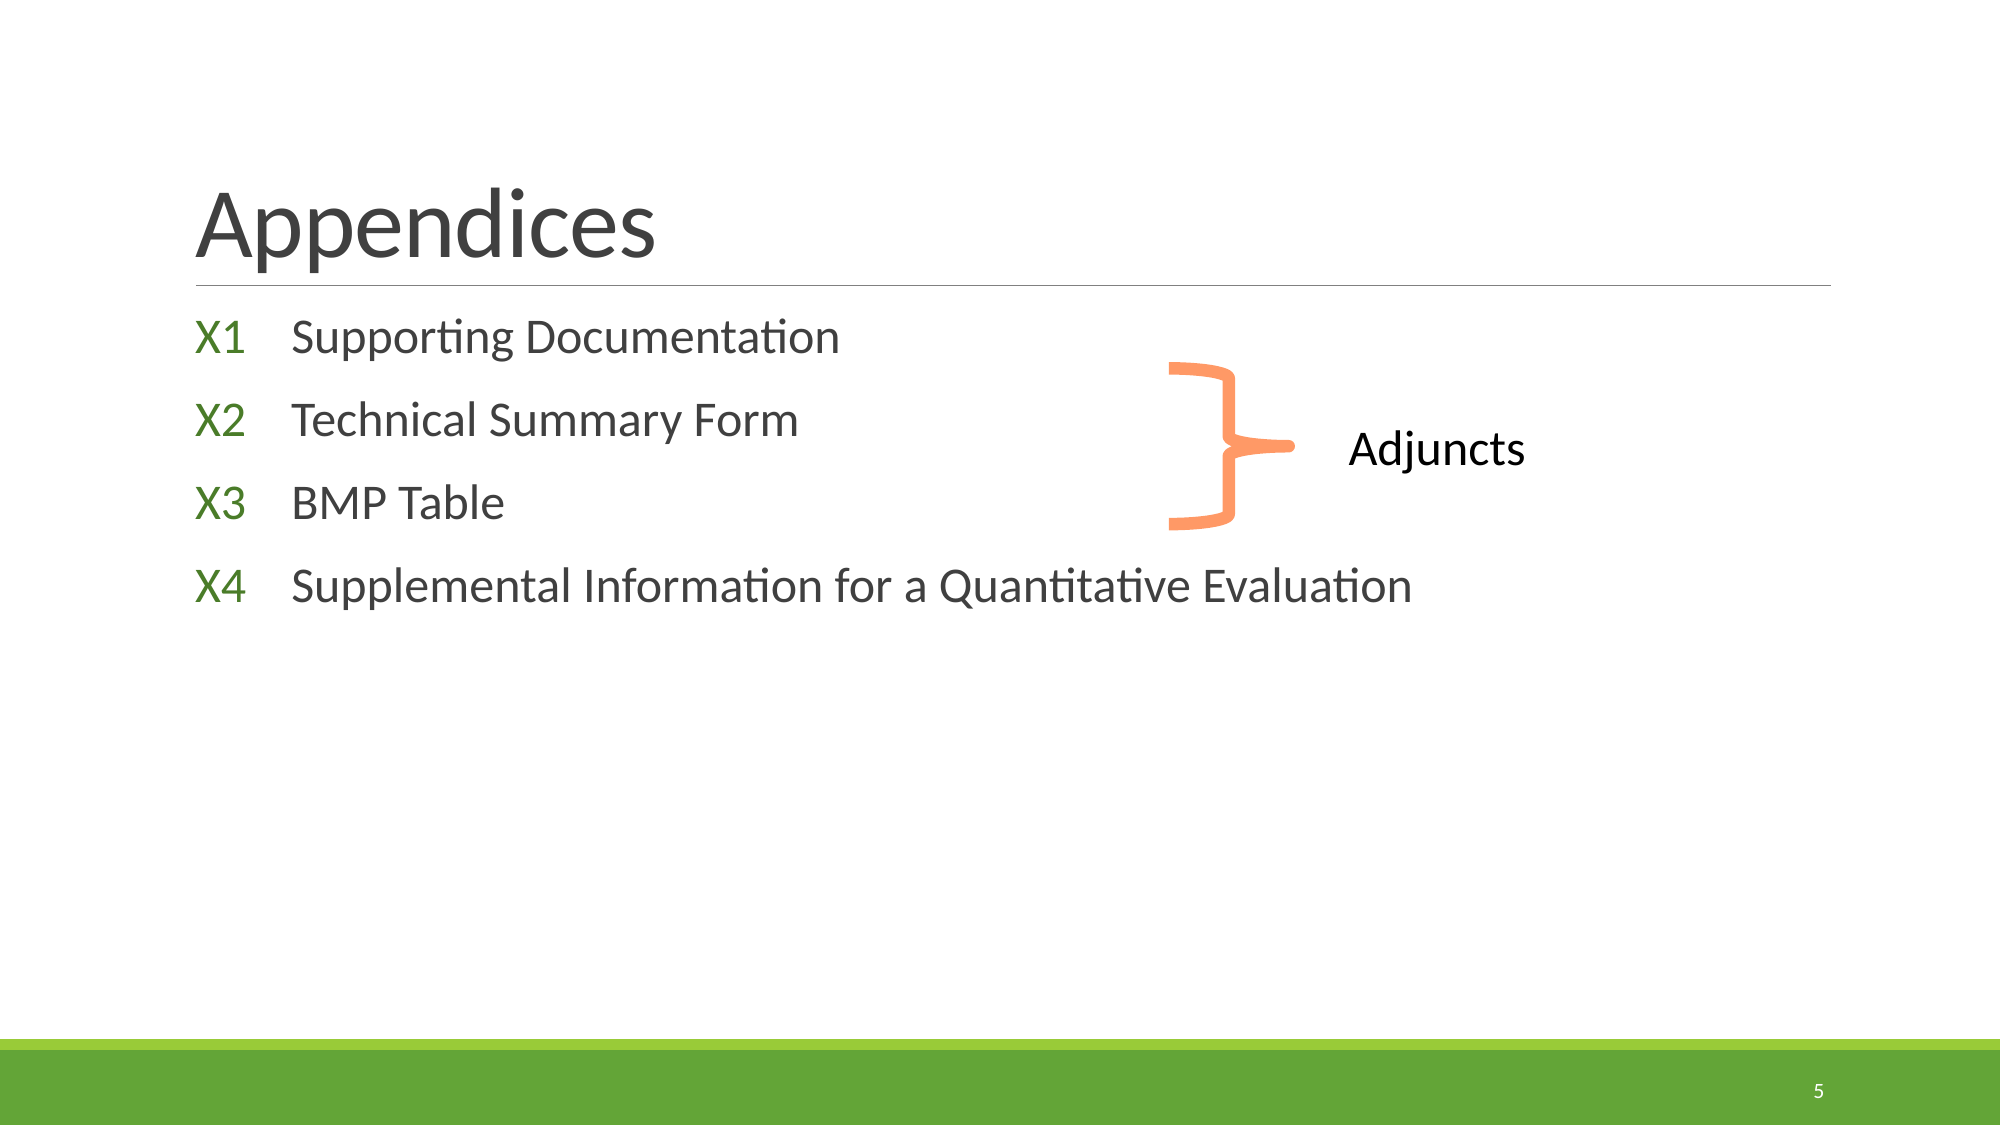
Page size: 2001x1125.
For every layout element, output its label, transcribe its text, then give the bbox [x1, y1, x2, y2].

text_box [1168, 367, 1707, 525]
slide_number 5 [1624, 1059, 1840, 1120]
list X1 Supporting Documentation X2 Technical Summary Form X3 BMP Table X4 Supplemental Information for a Quantitative Evaluation [180, 302, 1830, 963]
title Appendices [180, 47, 1830, 285]
